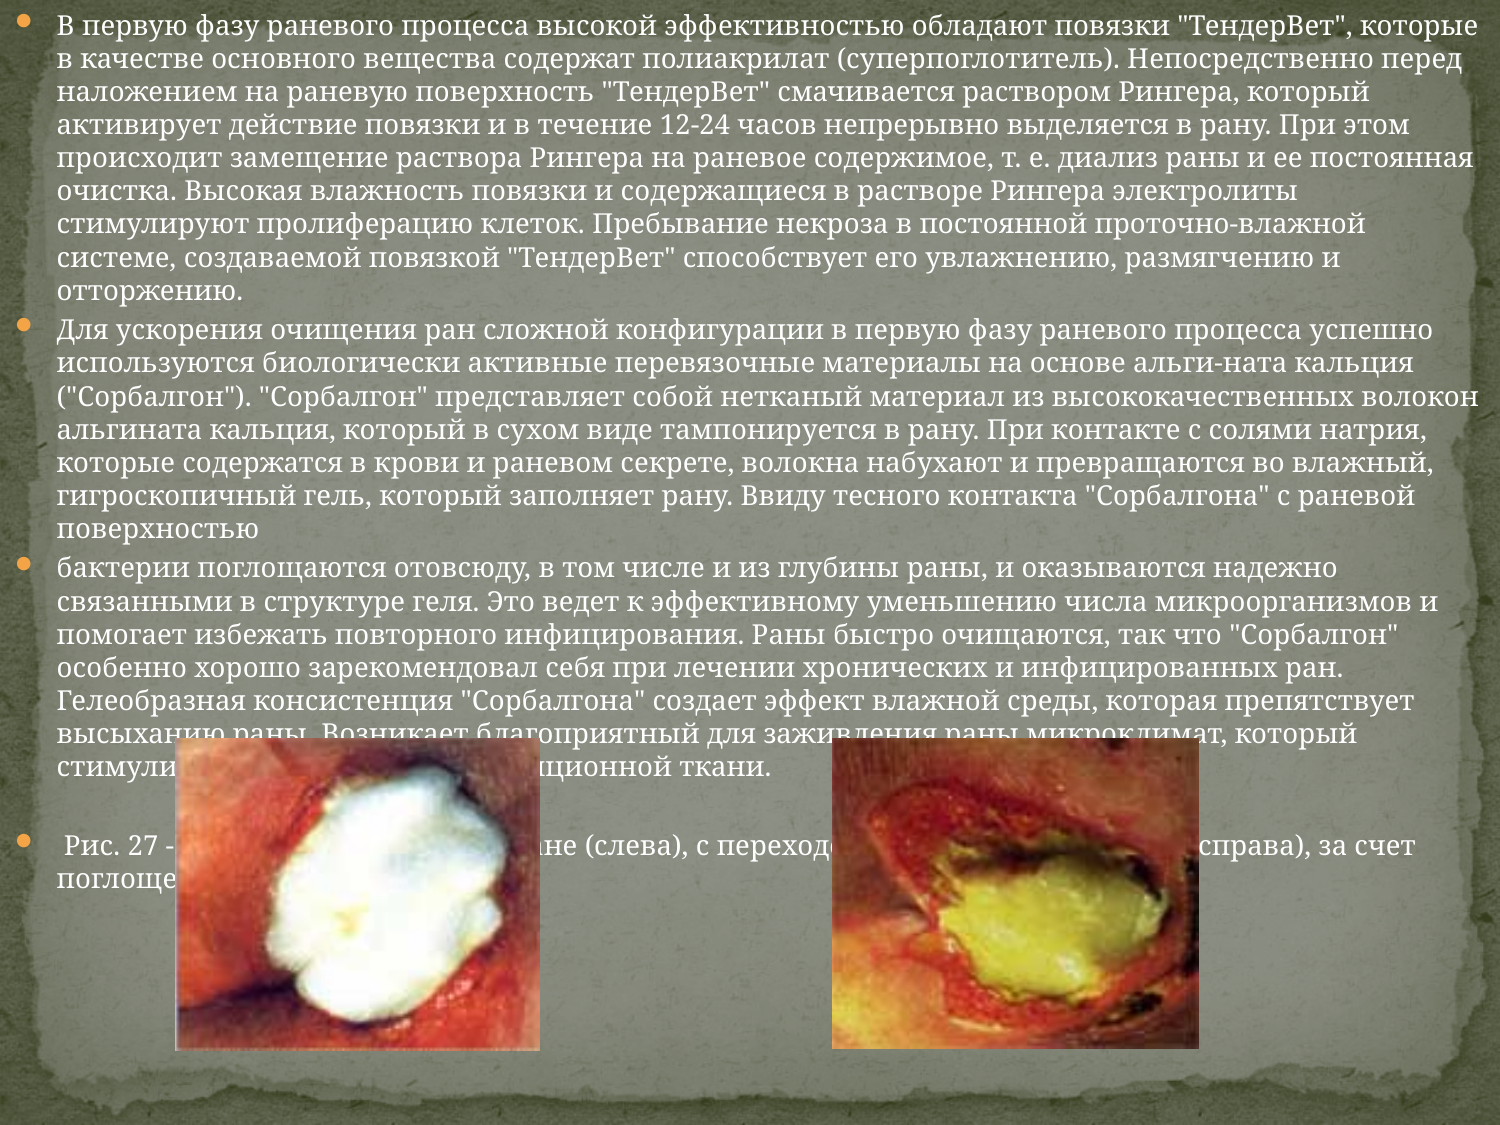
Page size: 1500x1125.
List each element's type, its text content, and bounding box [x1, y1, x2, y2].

picture [832, 738, 1199, 1049]
picture [175, 738, 540, 1051]
list В первую фазу раневого процесса высокой эффективностью обладают повязки "ТендерВет", которые в качестве основного вещества содержат полиакрилат (суперпоглотитель). Непосредственно перед наложением на раневую поверхность "ТендерВет" смачивается раствором Рингера, который активирует действие повязки и в течение 12-24 часов непрерывно выделяется в рану. При этом происходит замещение раствора Рингера на раневое содержимое, т. е. диализ раны и ее постоянная очистка. Высокая влажность повязки и содержащиеся в растворе Рингера электролиты стимулируют пролиферацию клеток. Пребывание некроза в постоянной проточно-влажной системе, создаваемой повязкой "ТендерВет" способствует его увлажнению, размягчению и отторжению. Для ускорения очищения ран сложной конфигурации в первую фазу раневого процесса успешно используются биологически активные перевязочные материалы на основе альги-ната кальция ("Сорбалгон"). "Сорбалгон" представляет собой нетканый материал из высококачественных волокон альгината кальция, который в сухом виде тампонируется в рану. При контакте с солями натрия, которые содержатся в крови и раневом секрете, волокна набухают и превращаются во влажный, гигроскопичный гель, который заполняет рану. Ввиду тесного контакта "Сорбалгона" с раневой поверхностью бактерии поглощаются отовсюду, в том числе и из глубины раны, и оказываются надежно связанными в структуре геля. Это ведет к эффективному уменьшению числа микроорганизмов и помогает избежать повторного инфицирования. Раны быстро очищаются, так что "Сорбалгон" особенно хорошо зарекомендовал себя при лечении хронических и инфицированных ран. Гелеобразная консистенция "Сорбалгона" создает эффект влажной среды, которая препятствует высыханию раны. Возникает благоприятный для заживления раны микроклимат, который стимулирует образование грануляционной ткани. Рис. 27 - Тампон "Сорбалгона" в ране (слева), с переходом в гелеобразную массу (справа), за счет поглощения раневого экссудата [0, 0, 1500, 915]
